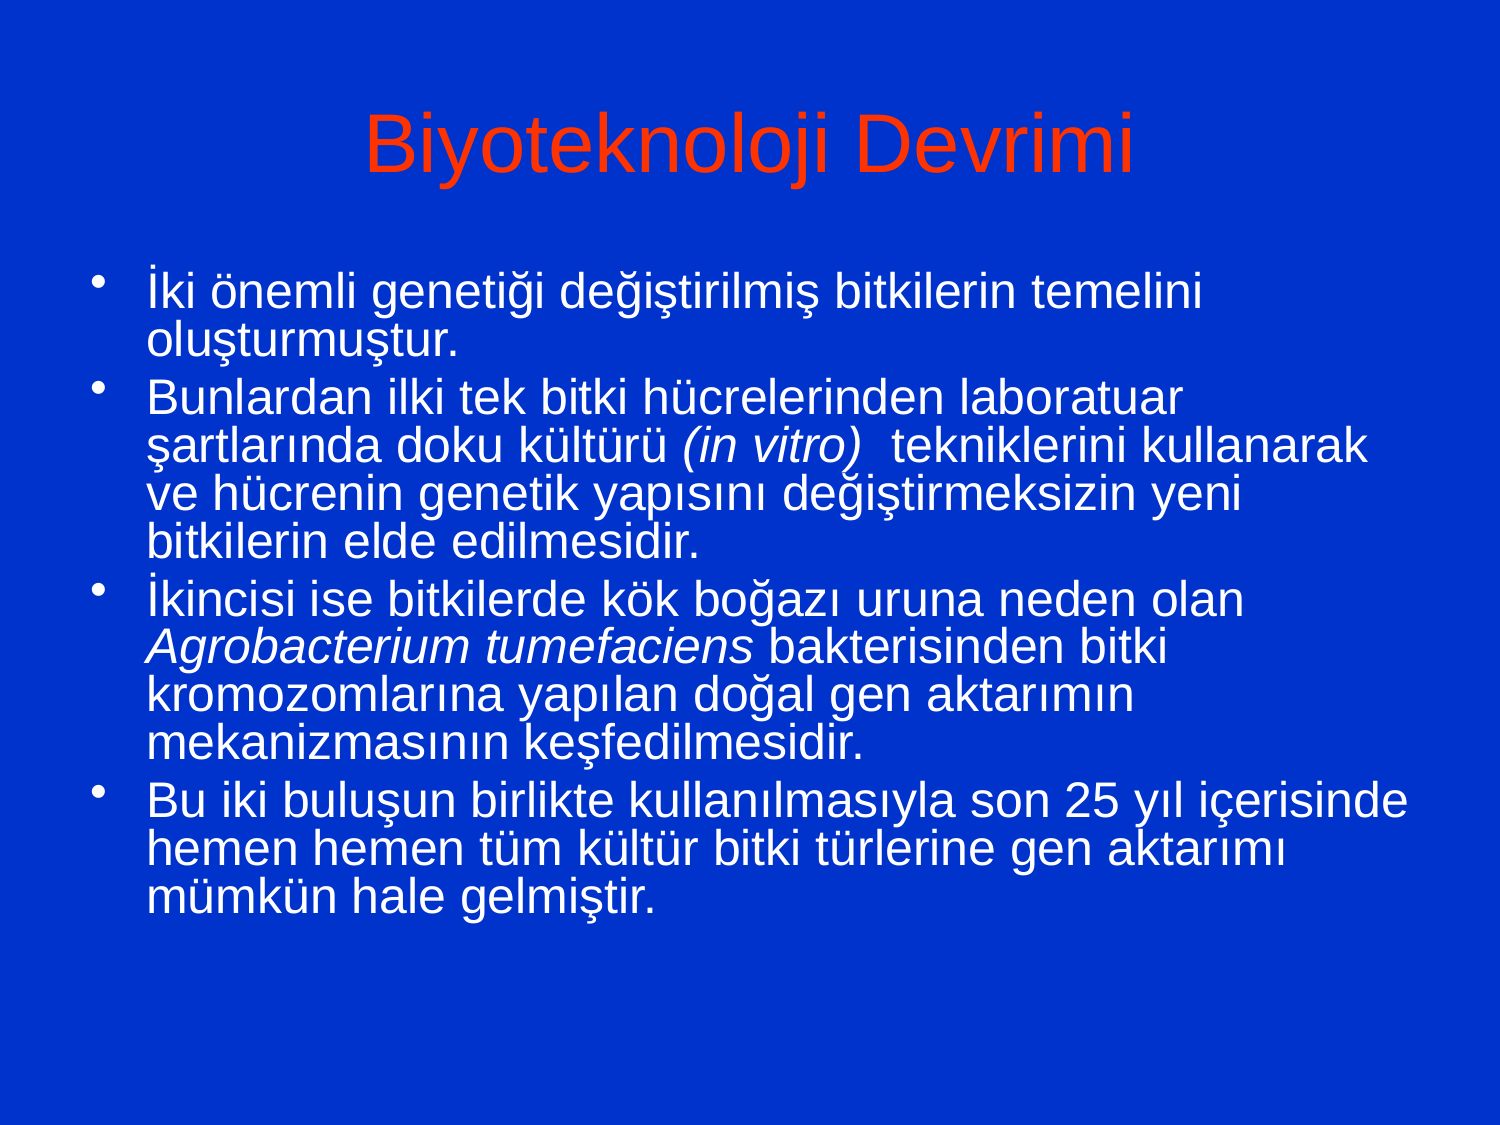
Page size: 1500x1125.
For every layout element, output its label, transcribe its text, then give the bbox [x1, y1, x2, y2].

title Biyoteknoloji Devrimi [74, 44, 1426, 233]
list İki önemli genetiği değiştirilmiş bitkilerin temelini oluşturmuştur. Bunlardan ilki tek bitki hücrelerinden laboratuar şartlarında doku kültürü (in vitro) tekniklerini kullanarak ve hücrenin genetik yapısını değiştirmeksizin yeni bitkilerin elde edilmesidir. İkincisi ise bitkilerde kök boğazı uruna neden olan Agrobacterium tumefaciens bakterisinden bitki kromozomlarına yapılan doğal gen aktarımın mekanizmasının keşfedilmesidir. Bu iki buluşun birlikte kullanılmasıyla son 25 yıl içerisinde hemen hemen tüm kültür bitki türlerine gen aktarımı mümkün hale gelmiştir. [74, 262, 1426, 1006]
